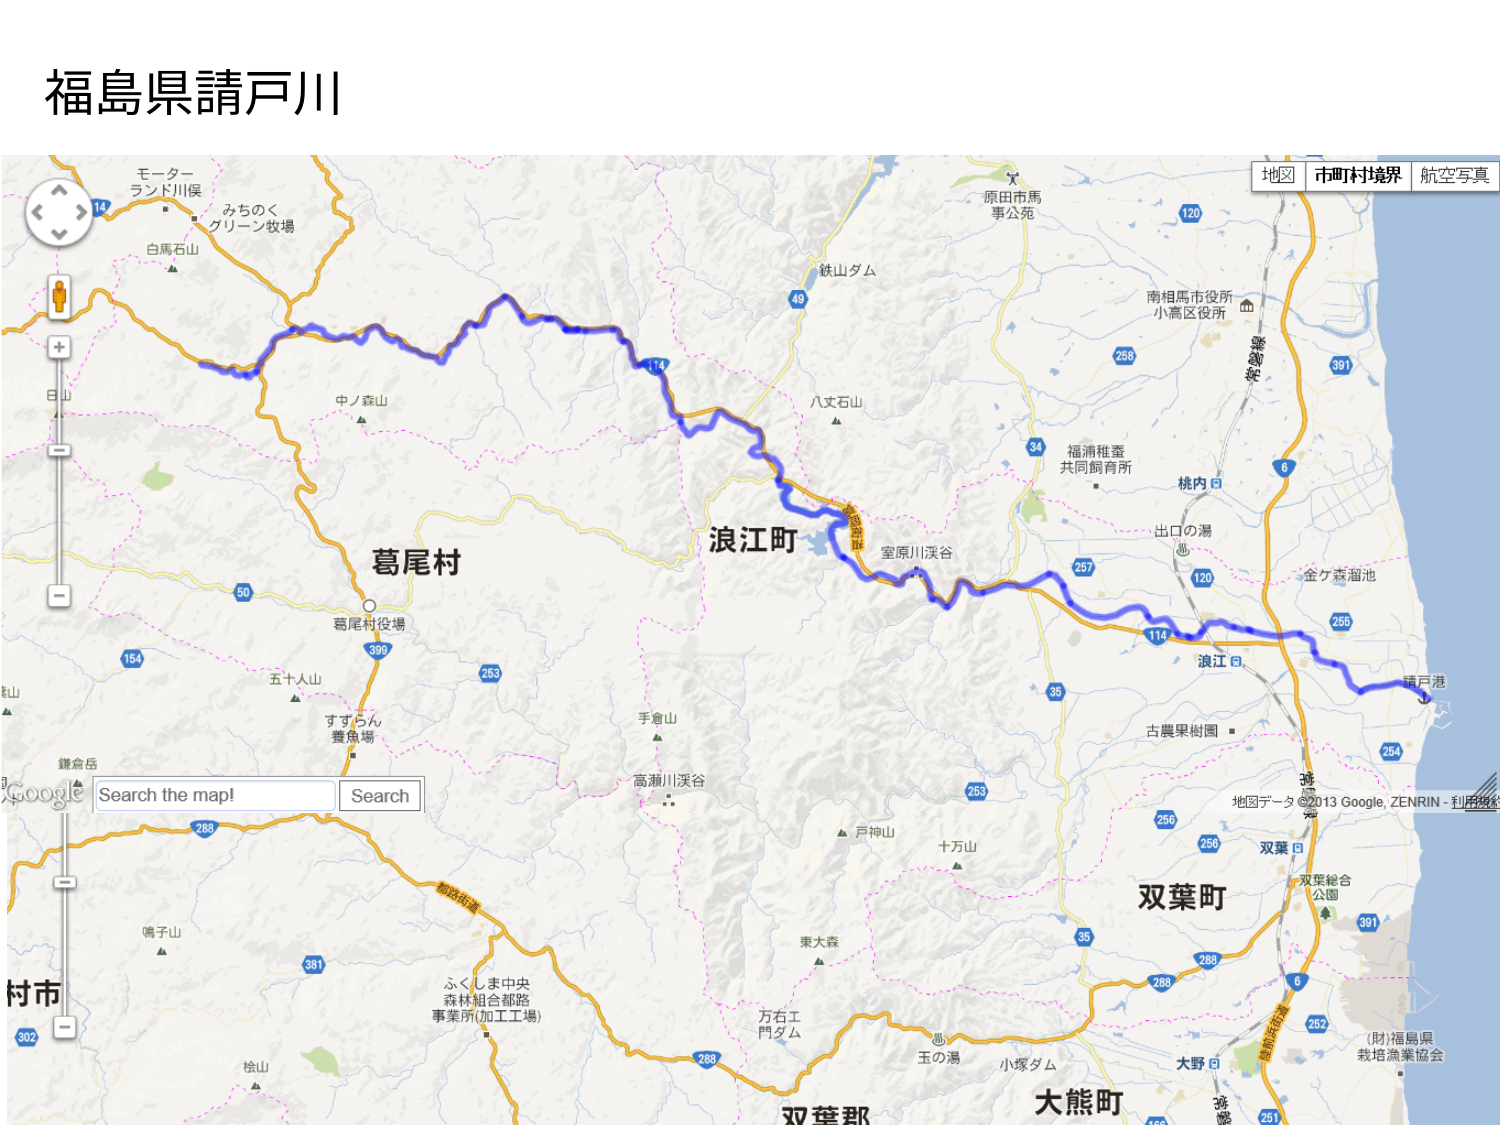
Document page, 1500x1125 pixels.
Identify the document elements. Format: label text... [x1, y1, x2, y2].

picture [1, 154, 1500, 1125]
text_box 福島県請戸川 [29, 54, 514, 130]
